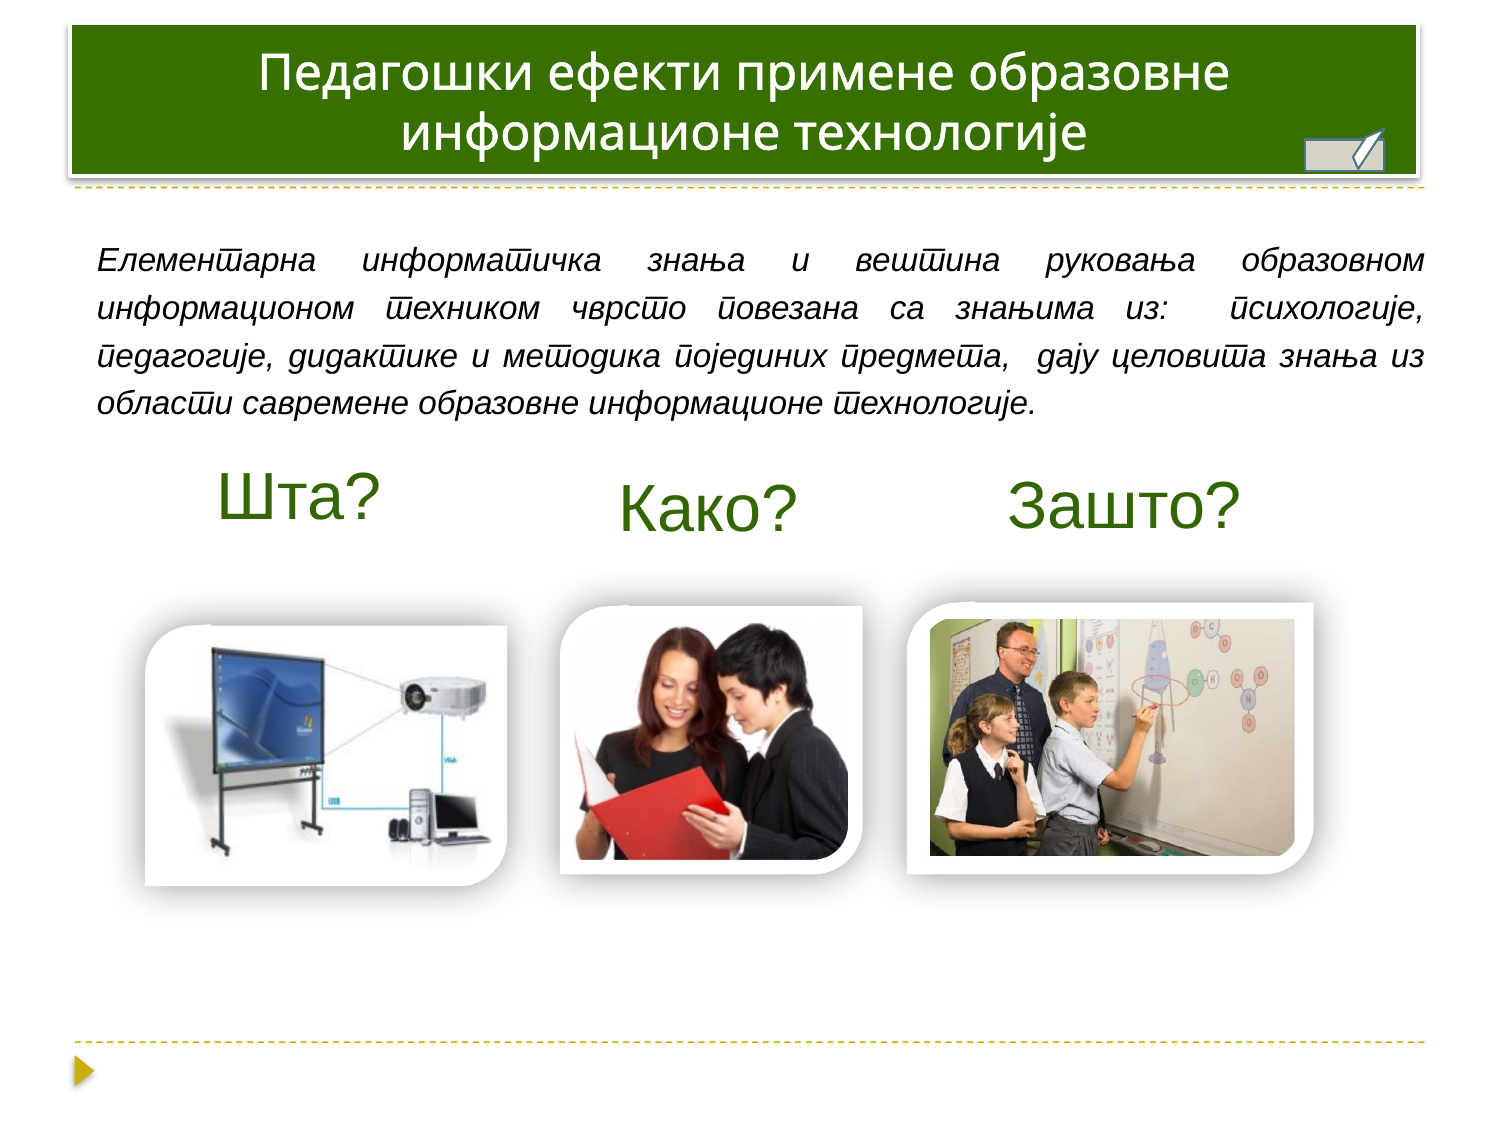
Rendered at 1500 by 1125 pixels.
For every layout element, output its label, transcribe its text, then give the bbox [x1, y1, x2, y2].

text_box [1351, 127, 1386, 171]
picture [566, 613, 856, 868]
text_box Педагошки ефекти примене образовне информационе технологије [68, 21, 1420, 178]
picture [913, 609, 1307, 868]
text_box Елементарна информатичка знања и вештина руковања образовном информационом техником чврсто повезана са знањима из: психологије, педагогије, дидактике и методика појединих предмета, дају целовита знања из области савремене образовне информационе технологије. [82, 222, 1442, 429]
text_box Зашто? [984, 454, 1266, 550]
text_box Како? [585, 456, 832, 552]
text_box [1304, 138, 1386, 172]
text_box Шта? [175, 445, 422, 540]
picture [152, 632, 501, 880]
